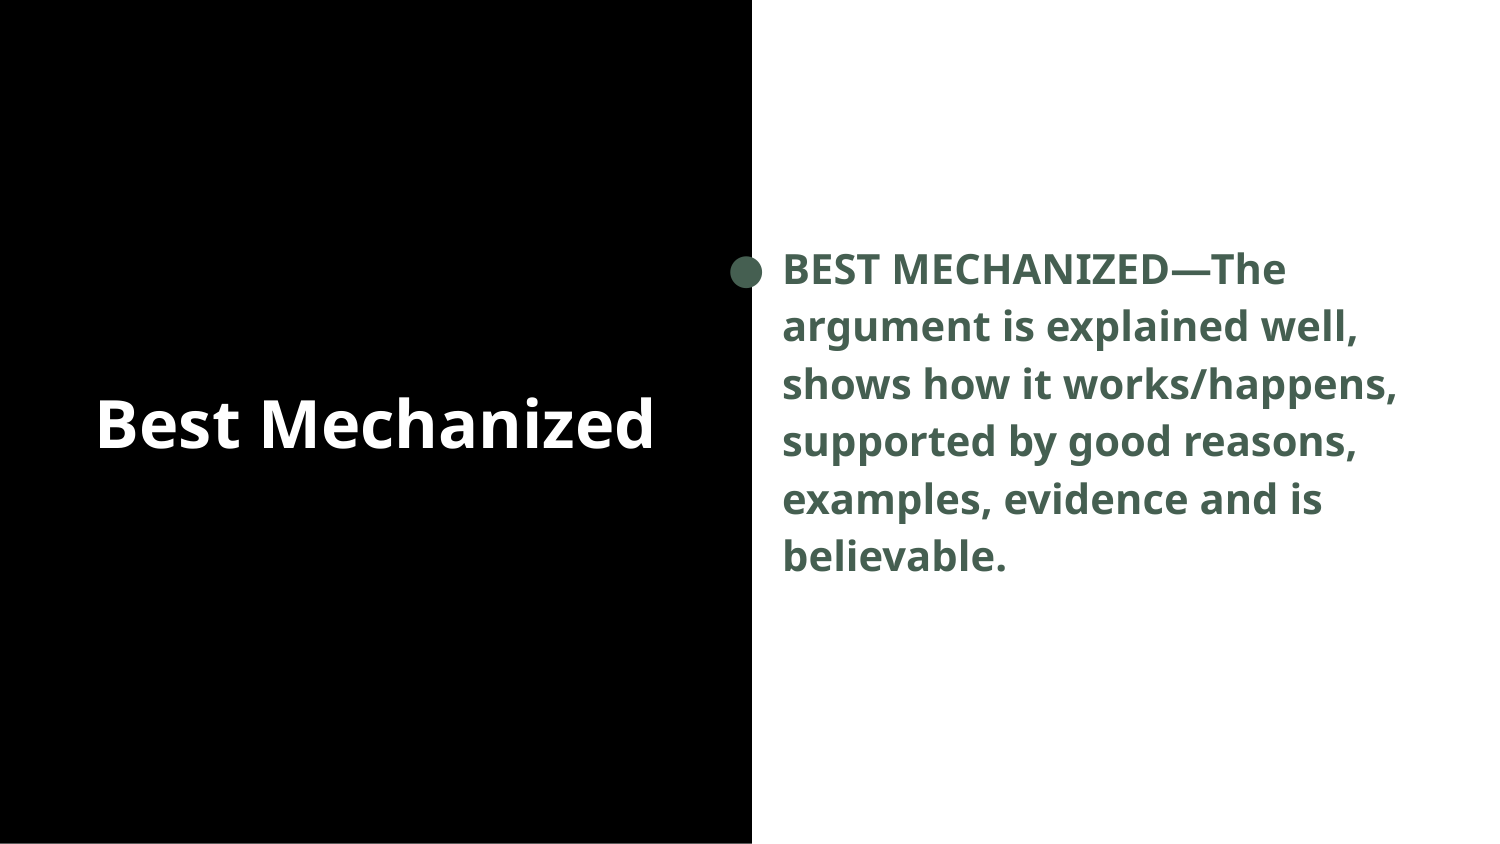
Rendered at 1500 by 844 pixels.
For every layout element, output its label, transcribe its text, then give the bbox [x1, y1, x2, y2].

list BEST MECHANIZED—The argument is explained well, shows how it works/happens, supported by good reasons, examples, evidence and is believable. [692, 30, 1493, 785]
title Best Mechanized [59, 91, 692, 753]
